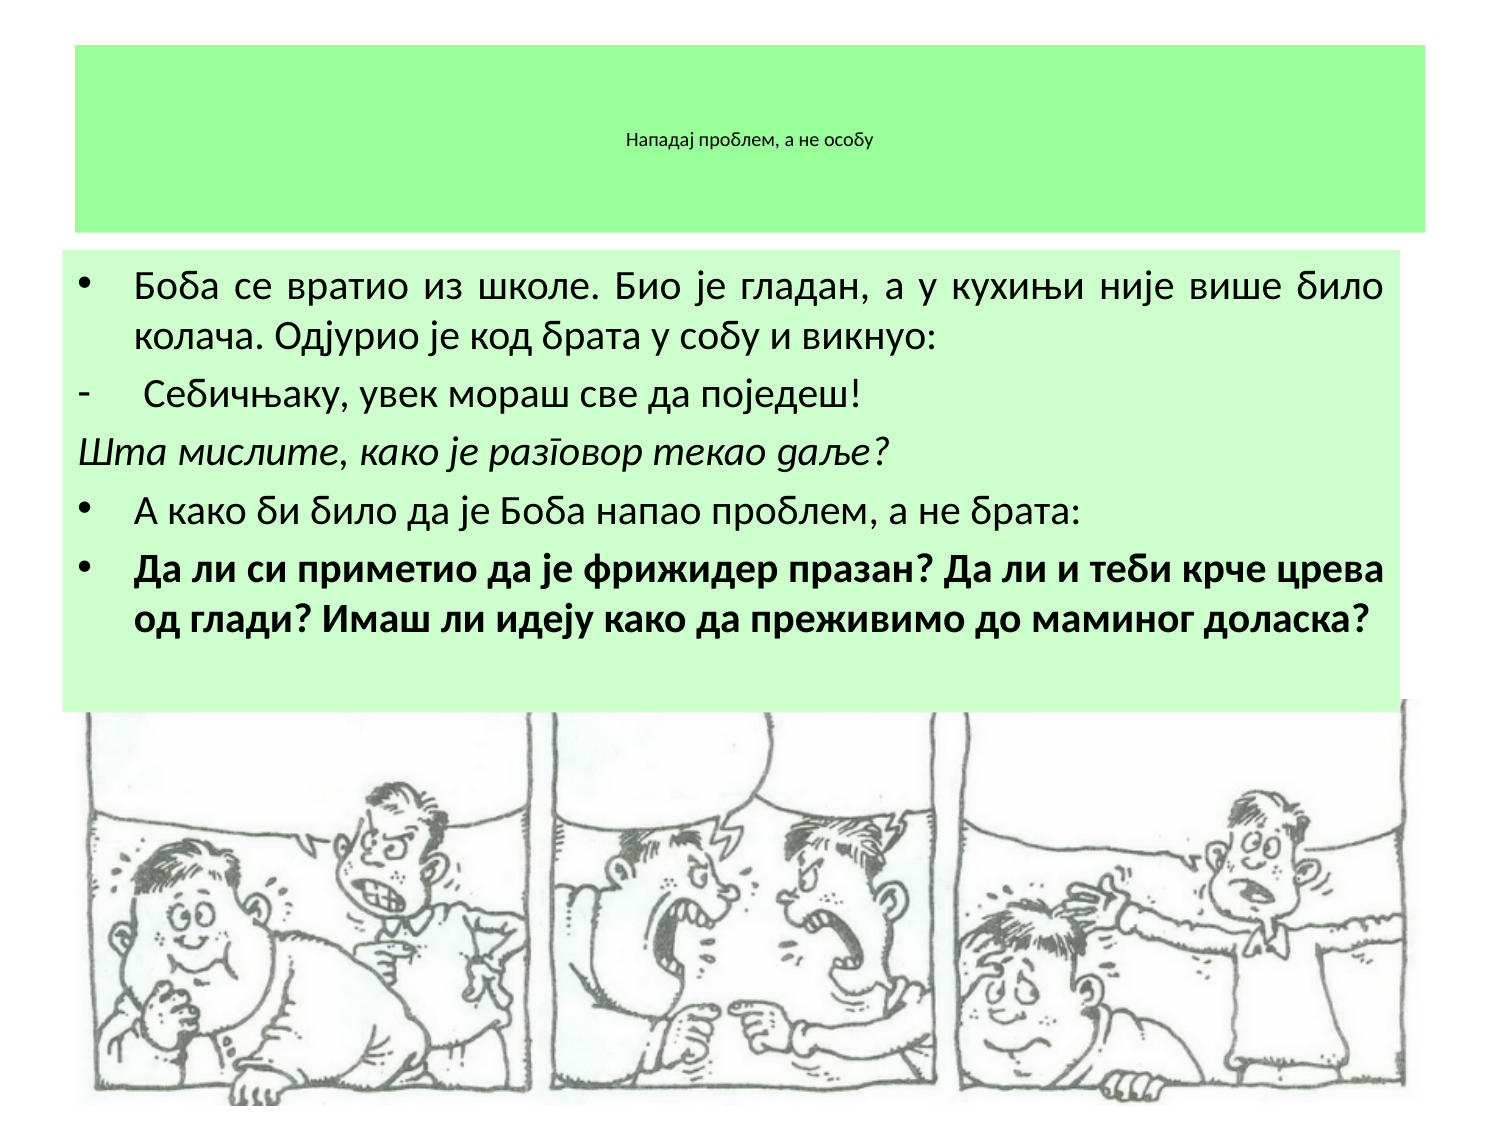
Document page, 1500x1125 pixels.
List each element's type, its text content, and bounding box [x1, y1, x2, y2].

subtitle Боба се вратио из школе. Био је гладан, а у кухињи није више било колача. Одјурио је код брата у собу и викнуо: Себичњаку, увек мораш све да поједеш! Шта мислите, како је разговор текао даље? А како би било да је Боба напао проблем, а не брата: Да ли си приметио да је фрижидер празан? Да ли и теби крче црева од глади? Имаш ли идеју како да преживимо до маминог доласка? [62, 249, 1401, 713]
title Нападај проблем, а не особу [74, 44, 1426, 233]
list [74, 699, 1426, 1107]
